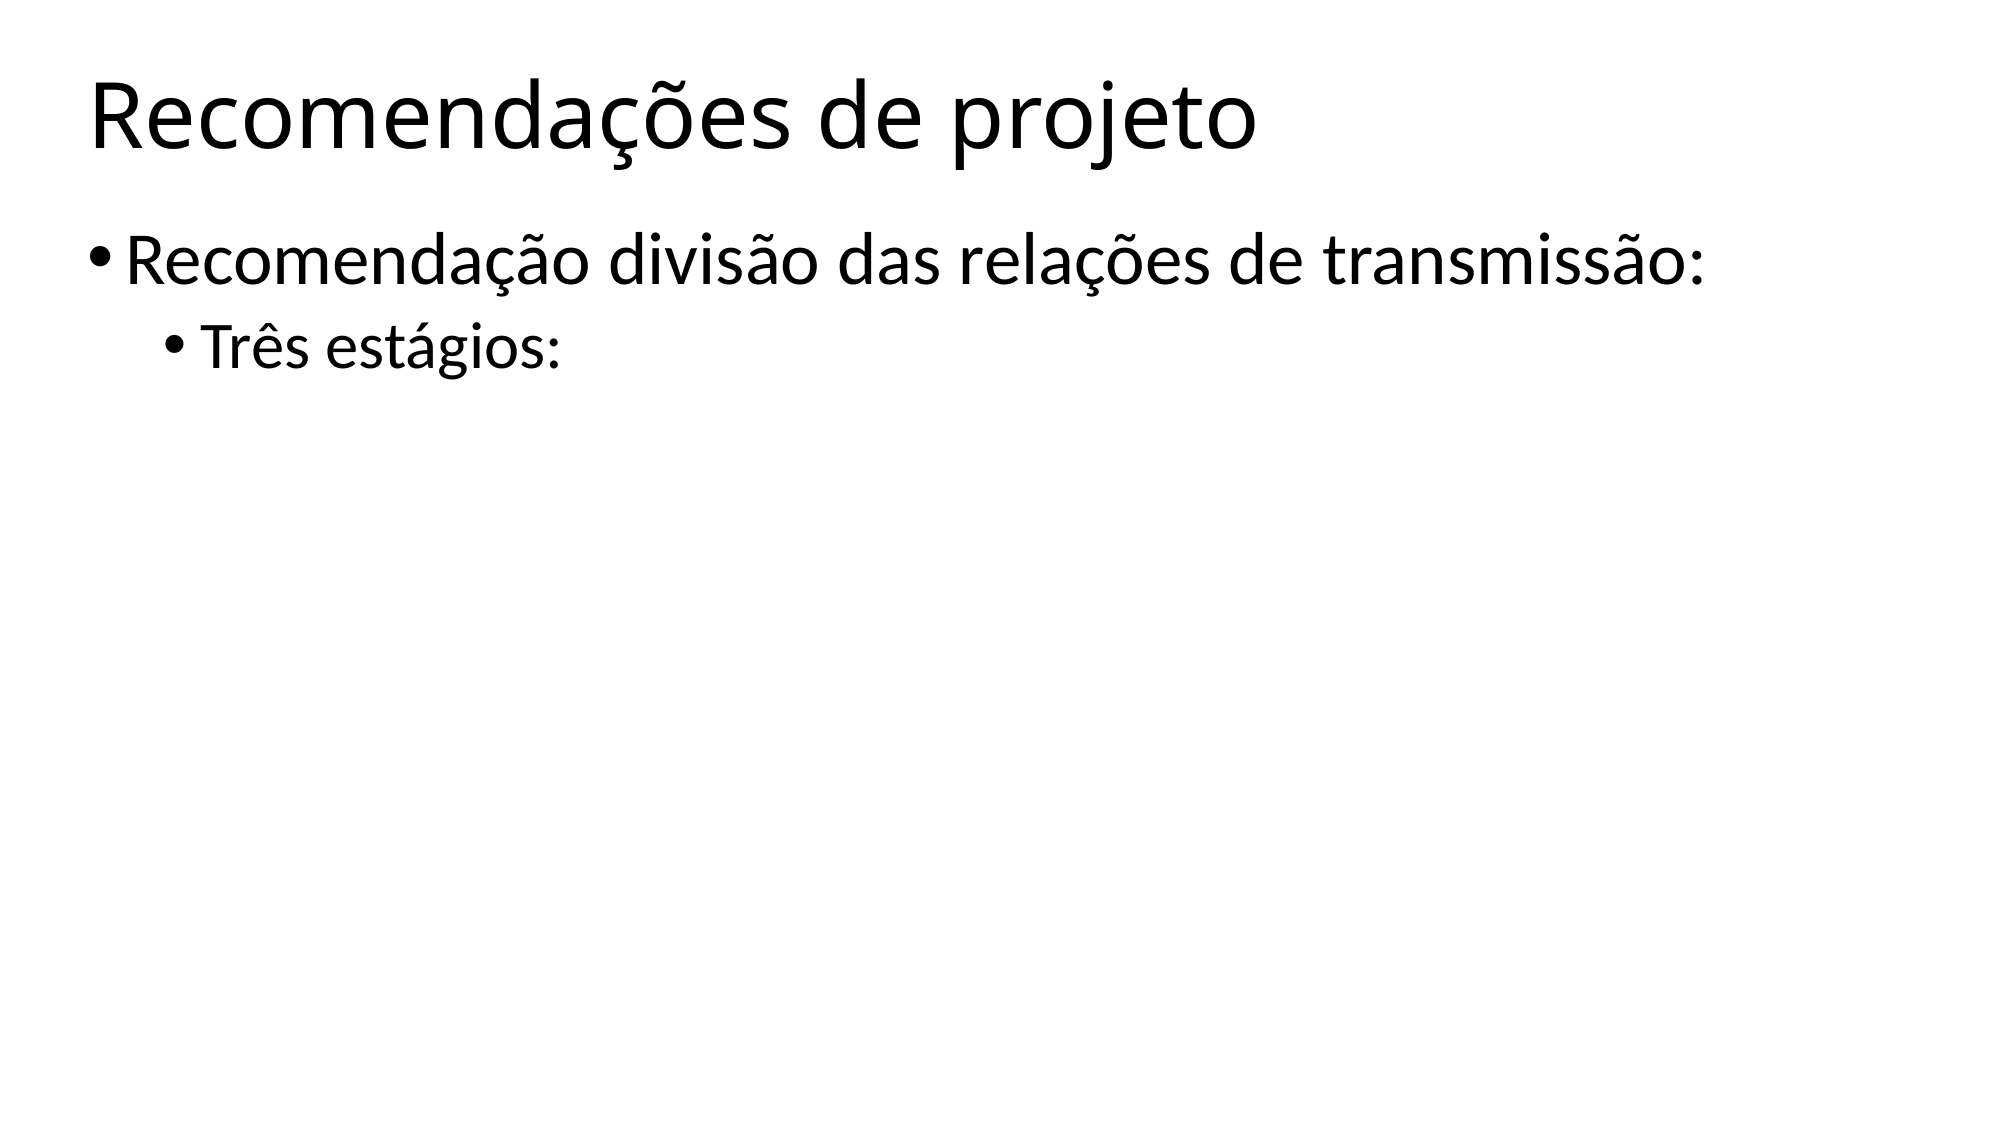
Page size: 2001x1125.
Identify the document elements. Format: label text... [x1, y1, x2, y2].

title Recomendações de projeto [72, 54, 1798, 184]
